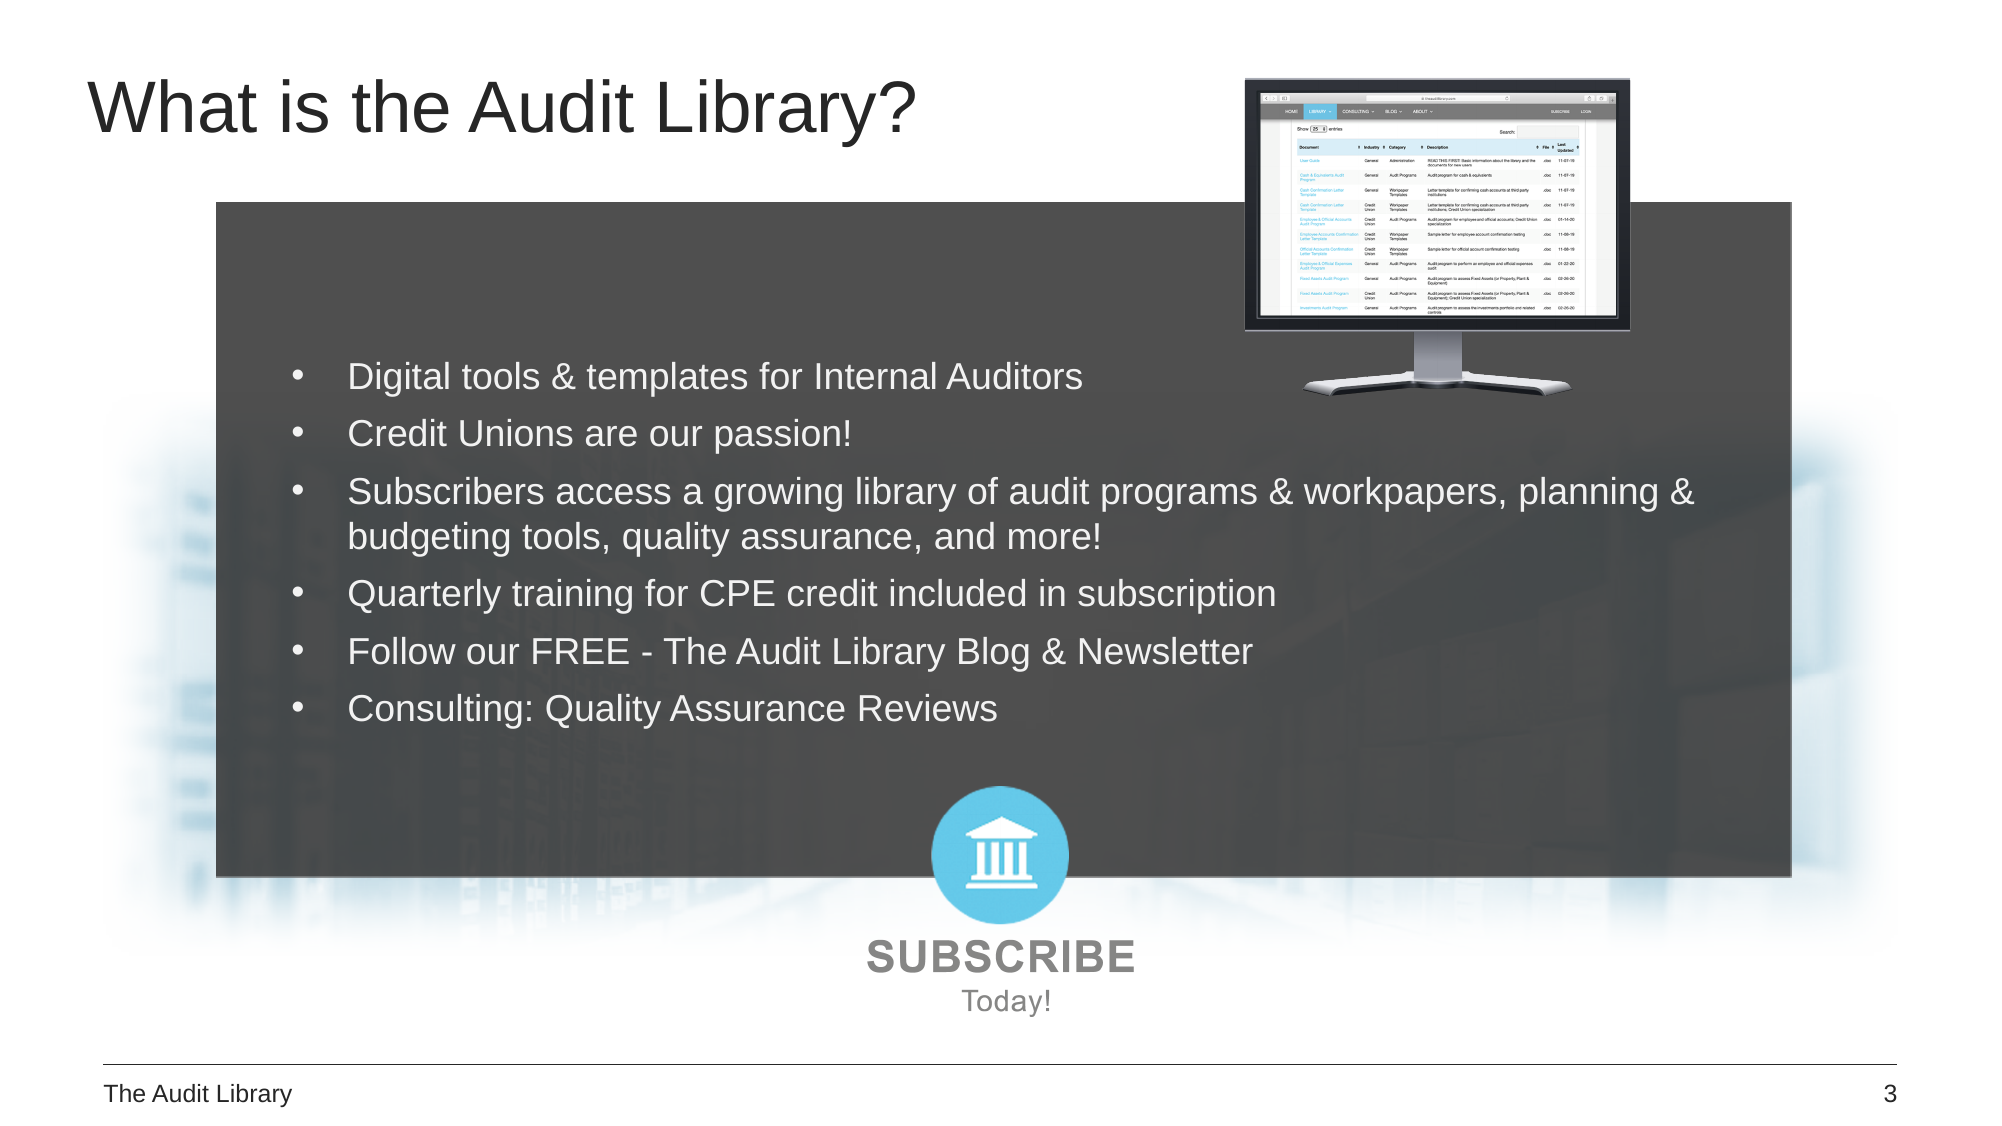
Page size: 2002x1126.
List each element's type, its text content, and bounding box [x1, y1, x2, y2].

picture [1240, 74, 1635, 399]
text_box What is the Audit Library? [87, 47, 1883, 147]
picture [867, 786, 1134, 1017]
slide_number 3 [1811, 1077, 1898, 1113]
text_box Digital tools & templates for Internal Auditors Credit Unions are our passion! Subscribers access a growing library of audit programs & workpapers, planning & budgeting tools, quality assurance, and more! Quarterly training for CPE credit included in subscription Follow our FREE - The Audit Library Blog & Newsletter Consulting: Quality Assurance Reviews [215, 202, 1794, 881]
